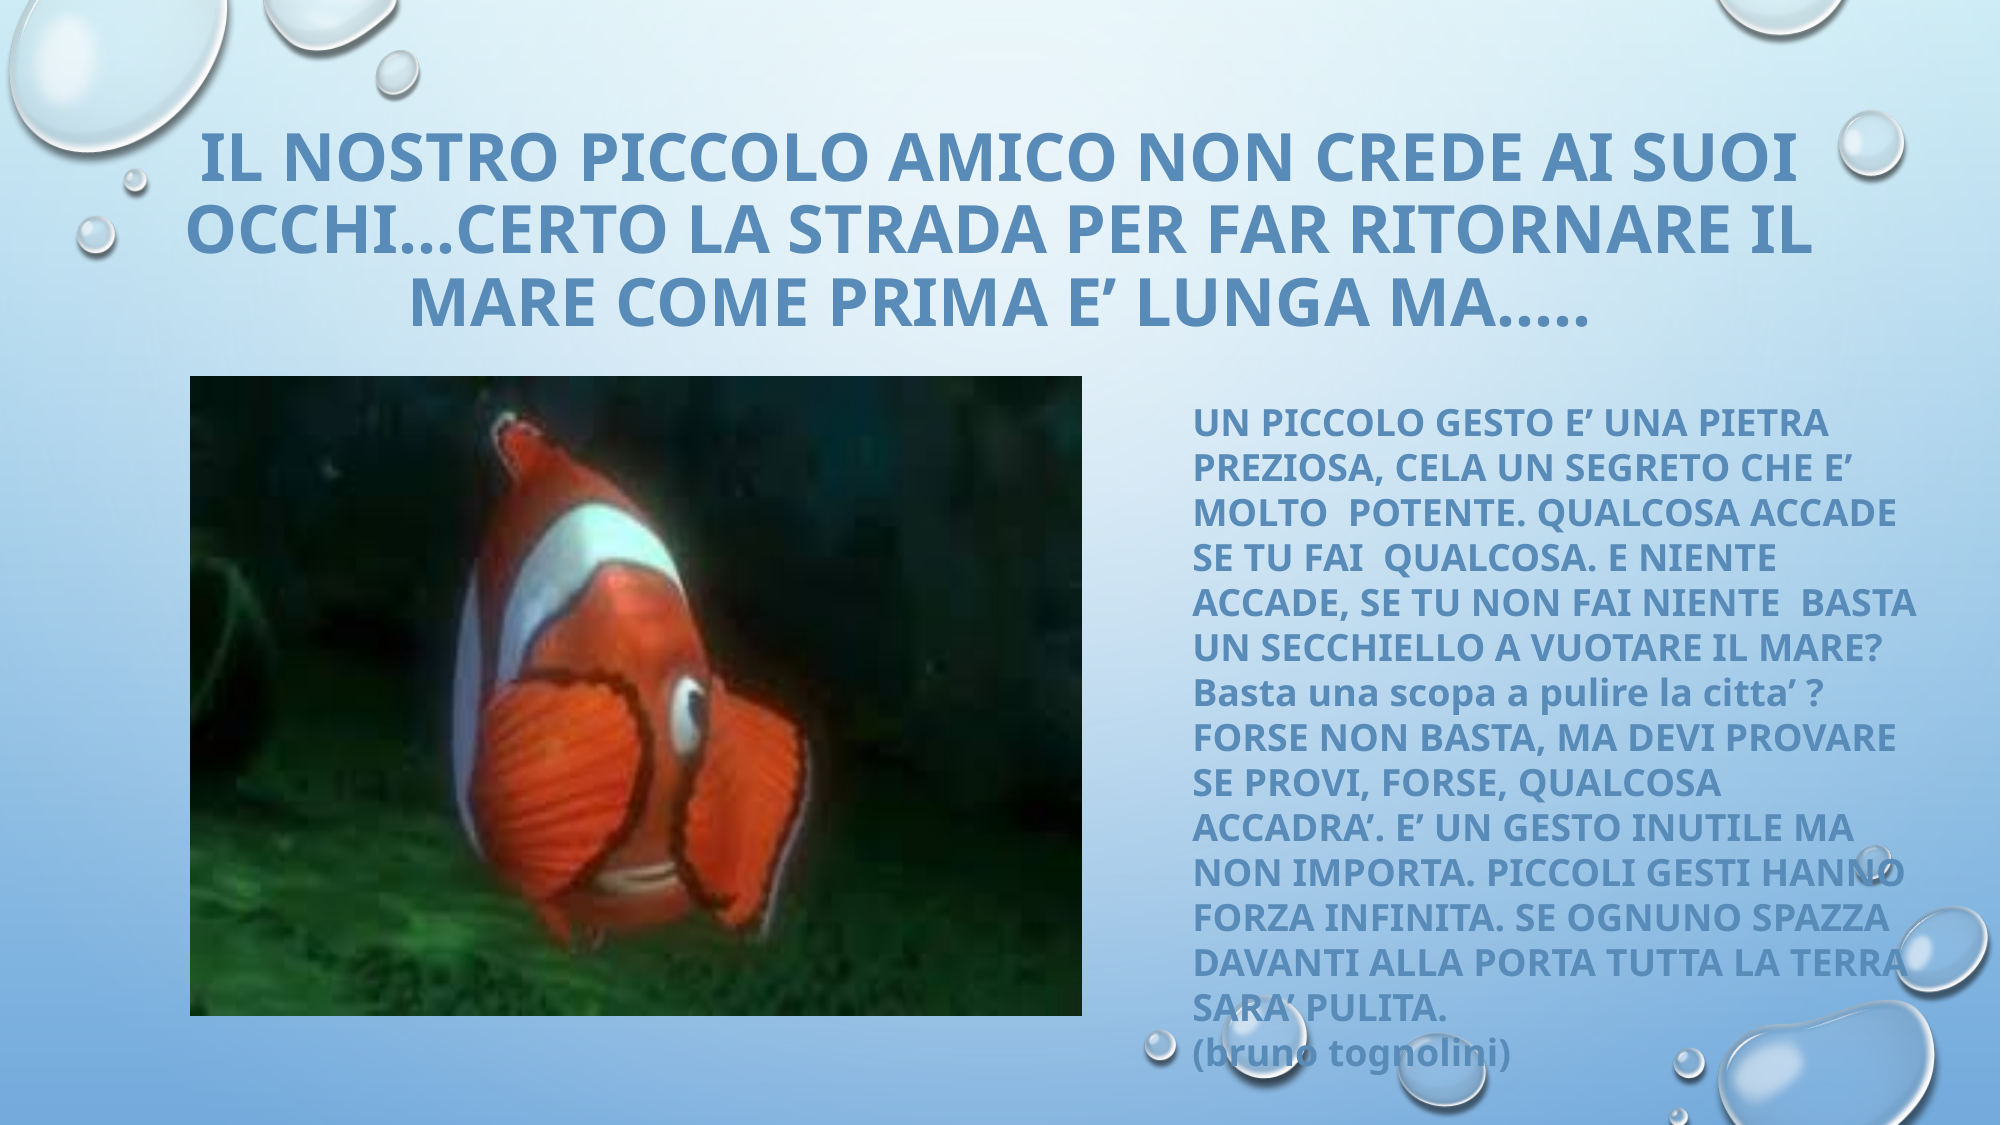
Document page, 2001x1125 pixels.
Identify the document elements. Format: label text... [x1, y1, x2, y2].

title IL NOSTRO PICCOLO AMICO NON CREDE AI SUOI OCCHI…CERTO LA STRADA PER FAR RITORNARE IL MARE COME PRIMA E’ LUNGA MA….. [149, 101, 1851, 364]
picture [0, 0, 2000, 1125]
text_box UN PICCOLO GESTO E’ UNA PIETRA PREZIOSA, CELA UN SEGRETO CHE E’ MOLTO POTENTE. QUALCOSA ACCADE SE TU FAI QUALCOSA. E NIENTE ACCADE, SE TU NON FAI NIENTE BASTA UN SECCHIELLO A VUOTARE IL MARE? Basta una scopa a pulire la citta’ ? FORSE NON BASTA, MA DEVI PROVARE SE PROVI, FORSE, QUALCOSA ACCADRA’. E’ UN GESTO INUTILE MA NON IMPORTA. PICCOLI GESTI HANNO FORZA INFINITA. SE OGNUNO SPAZZA DAVANTI ALLA PORTA TUTTA LA TERRA SARA’ PULITA. (bruno tognolini) [1177, 391, 1935, 1082]
